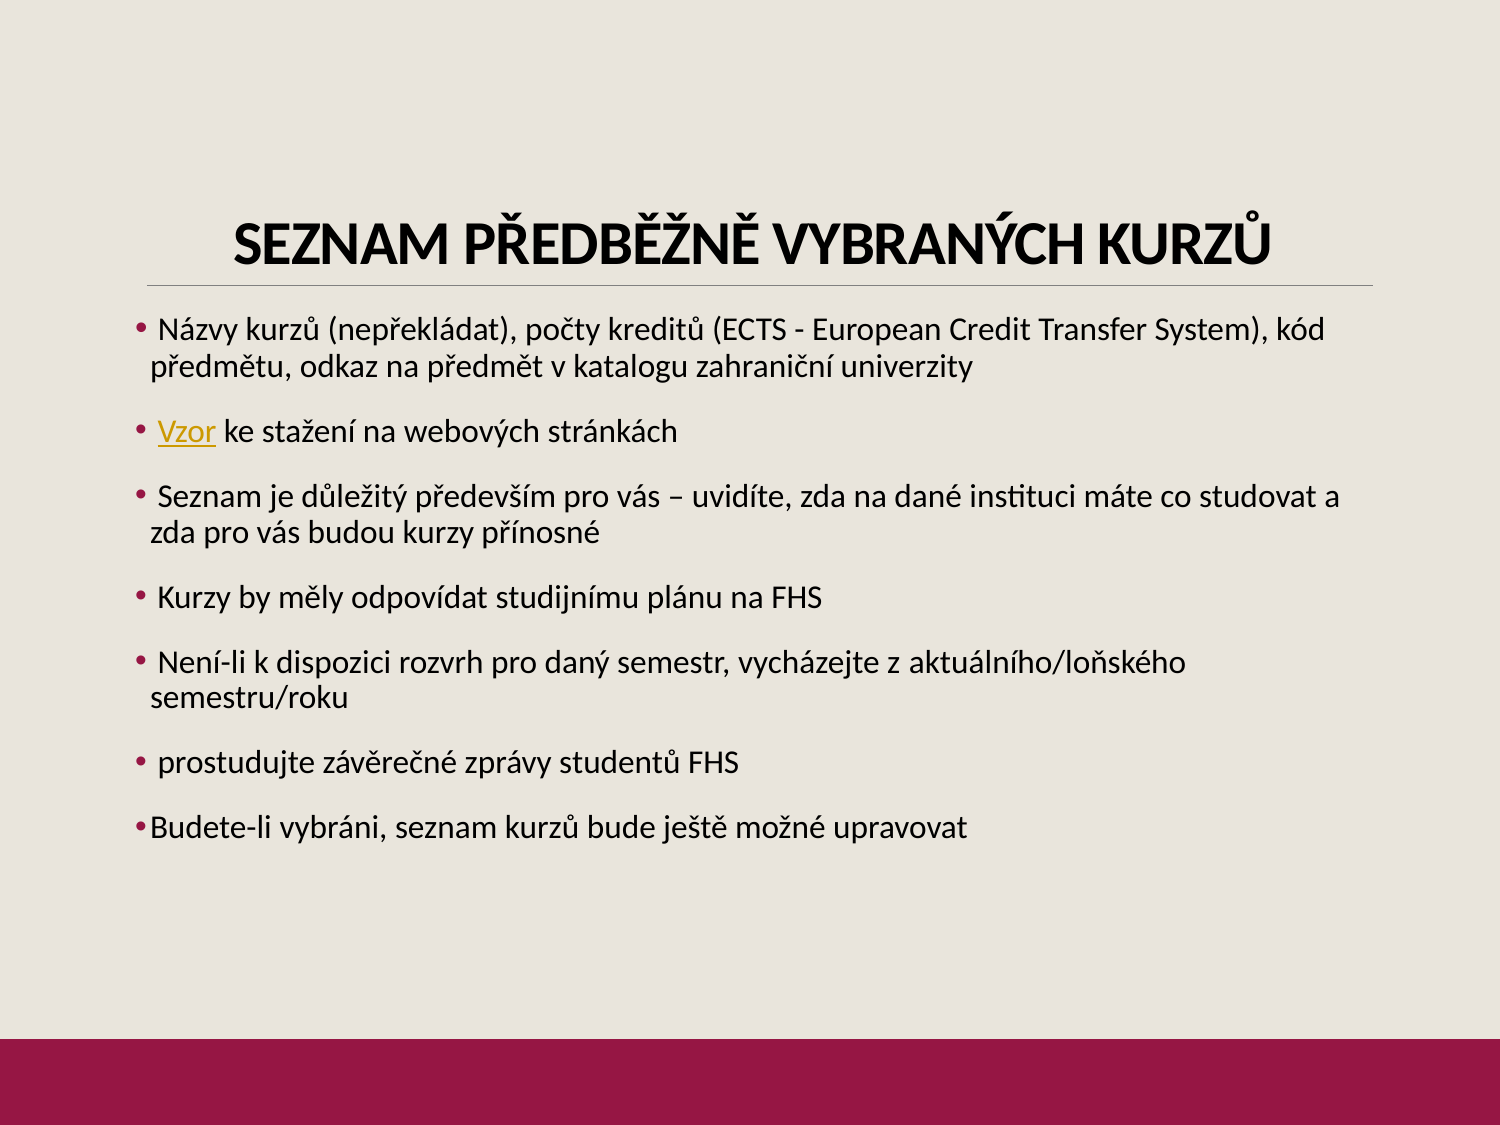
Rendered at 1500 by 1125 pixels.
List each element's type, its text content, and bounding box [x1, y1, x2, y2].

list Názvy kurzů (nepřekládat), počty kreditů (ECTS - European Credit Transfer System), kód předmětu, odkaz na předmět v katalogu zahraniční univerzity Vzor ke stažení na webových stránkách Seznam je důležitý především pro vás – uvidíte, zda na dané instituci máte co studovat a zda pro vás budou kurzy přínosné Kurzy by měly odpovídat studijnímu plánu na FHS Není-li k dispozici rozvrh pro daný semestr, vycházejte z aktuálního/loňského semestru/roku prostudujte závěrečné zprávy studentů FHS Budete-li vybráni, seznam kurzů bude ještě možné upravovat [135, 302, 1373, 963]
title Seznam předběžně vybraných kurzů [135, 172, 1373, 285]
